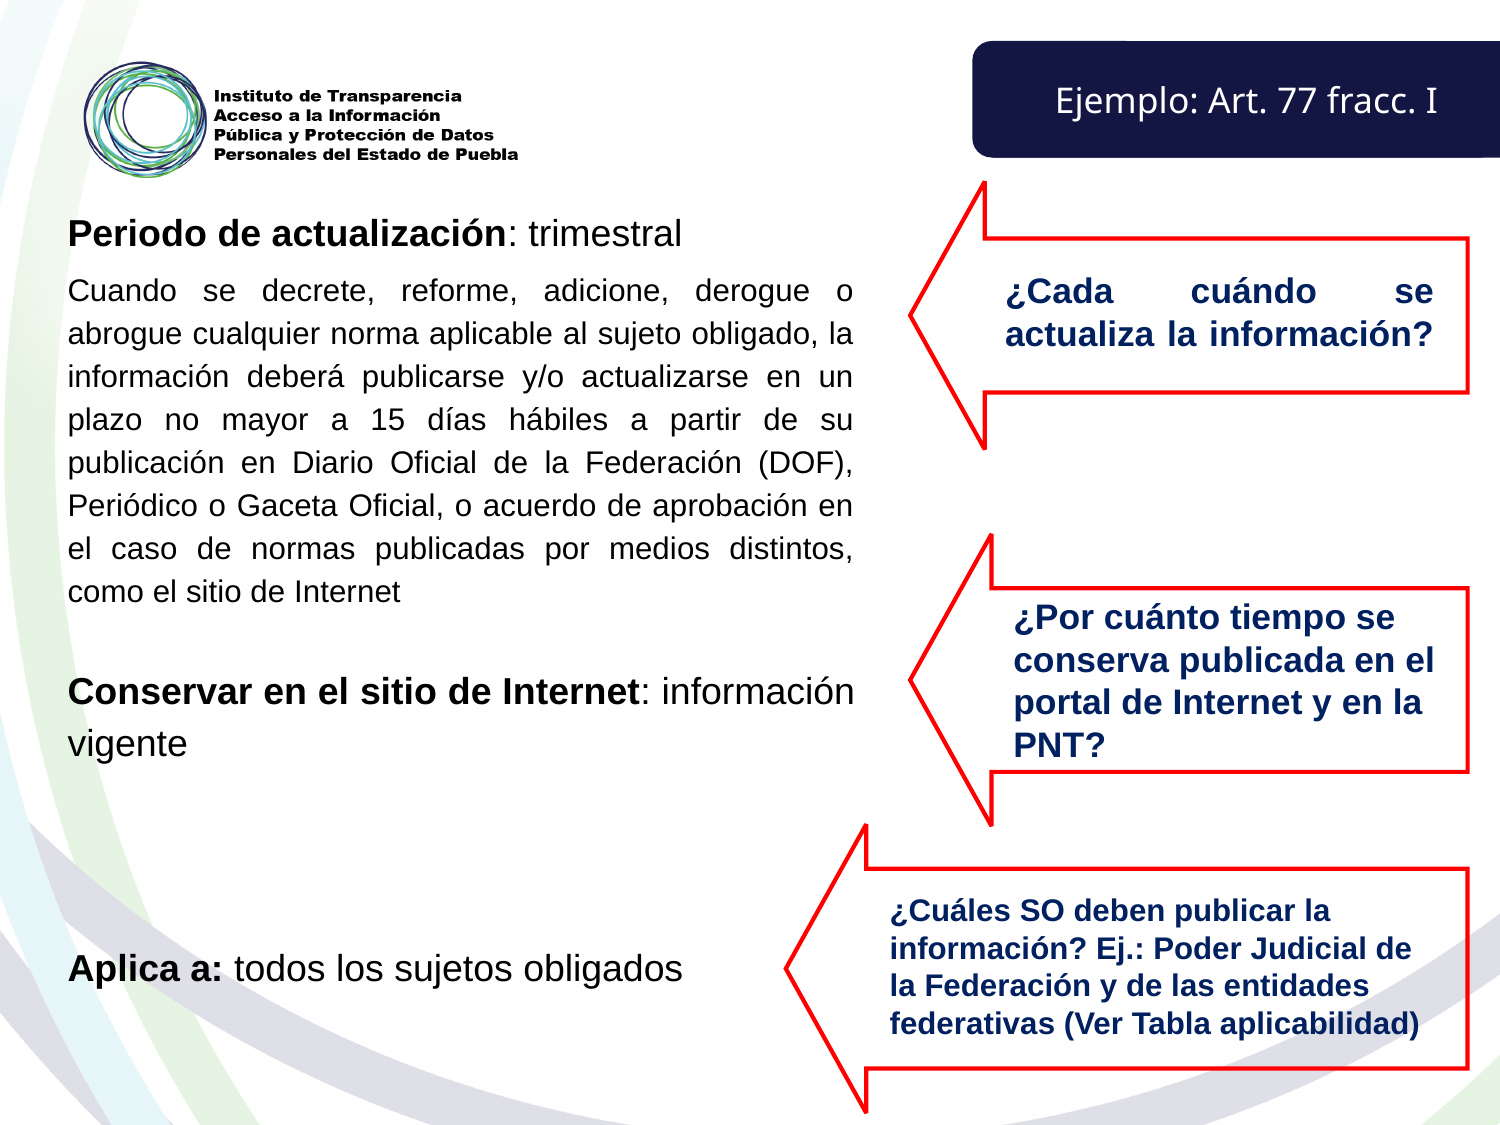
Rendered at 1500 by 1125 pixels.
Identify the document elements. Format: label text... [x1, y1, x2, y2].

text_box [910, 533, 1500, 827]
text_box Periodo de actualización: trimestral Cuando se decrete, reforme, adicione, derogue o abrogue cualquier norma aplicable al sujeto obligado, la información deberá publicarse y/o actualizarse en un plazo no mayor a 15 días hábiles a partir de su publicación en Diario Oficial de la Federación (DOF), Periódico o Gaceta Oficial, o acuerdo de aprobación en el caso de normas publicadas por medios distintos, como el sitio de Internet Conservar en el sitio de Internet: información vigente Aplica a: todos los sujetos obligados [52, 194, 875, 997]
picture [0, 0, 1500, 1125]
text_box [972, 41, 1500, 158]
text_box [910, 181, 1468, 450]
text_box [784, 823, 1469, 1114]
